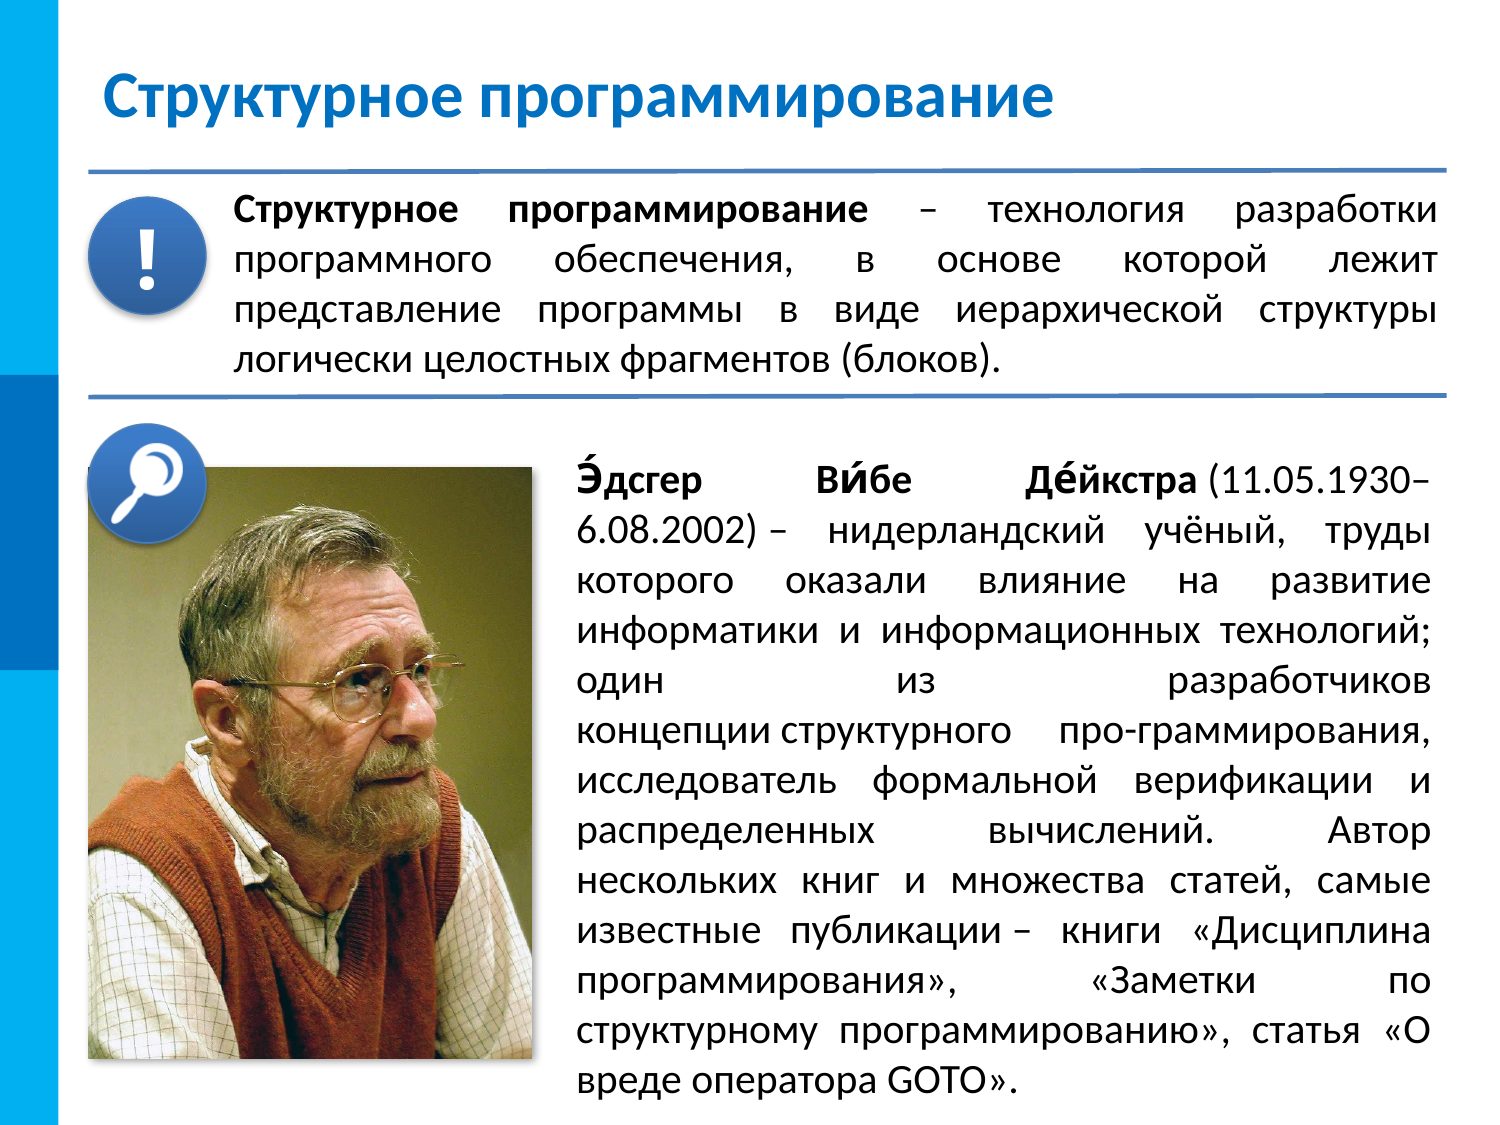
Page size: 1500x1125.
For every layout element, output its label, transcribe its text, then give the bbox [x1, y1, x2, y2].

title Структурное программирование [88, 45, 1447, 138]
text_box Э́дсгер Ви́бе Де́йкстра (11.05.1930–6.08.2002) – нидерландский учёный, труды которого оказали влияние на развитие информатики и информационных технологий; один из разработчиков концепции структурного про-граммирования, исследователь формальной верификации и распределенных вычислений. Автор нескольких книг и множества статей, самые известные публикации – книги «Дисциплина программирования», «Заметки по структурному программированию», статья «О вреде оператора GOTO». [561, 444, 1447, 1118]
picture [80, 420, 532, 1059]
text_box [88, 169, 1447, 398]
